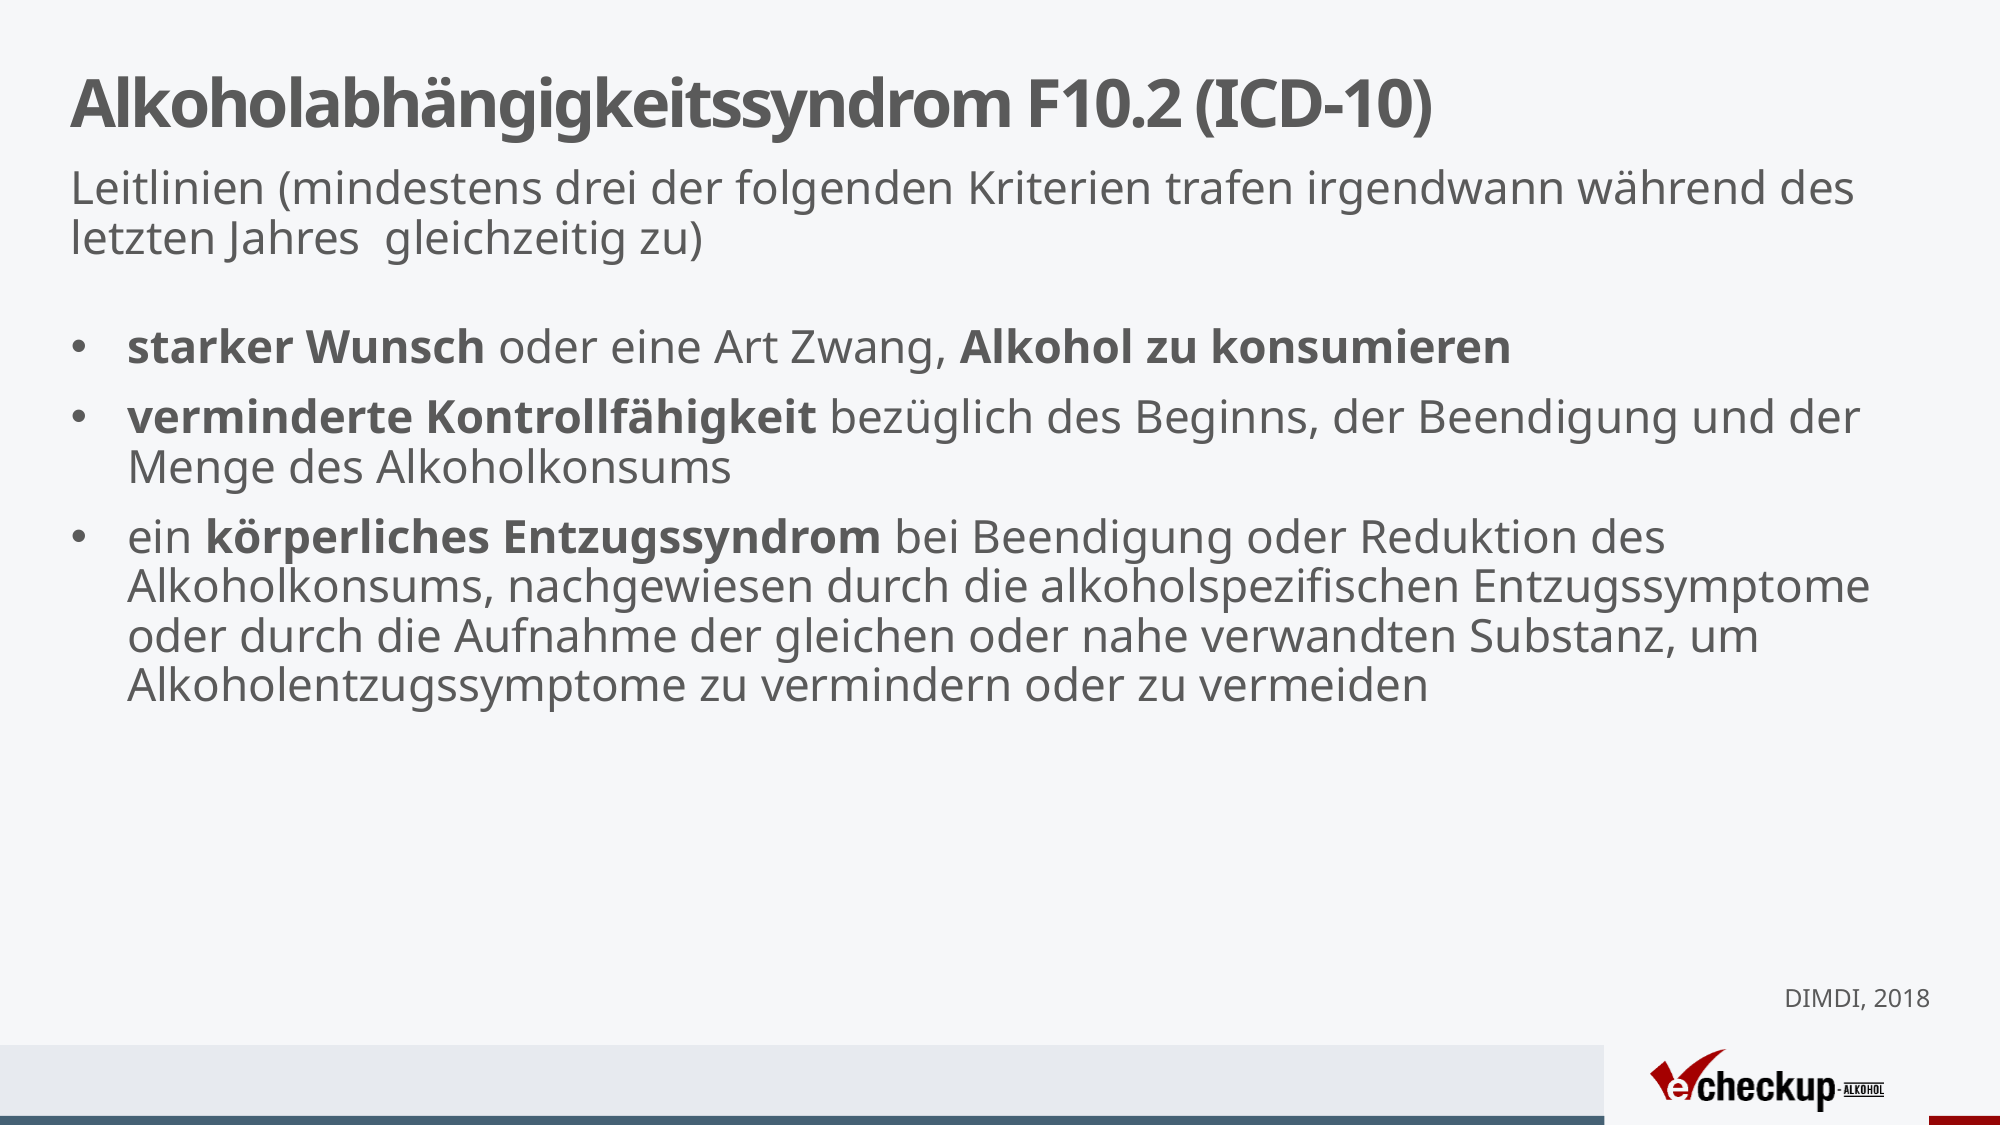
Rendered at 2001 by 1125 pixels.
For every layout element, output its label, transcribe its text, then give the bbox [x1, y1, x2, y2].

list DIMDI, 2018 [464, 982, 1931, 1040]
list Leitlinien (mindestens drei der folgenden Kriterien trafen irgendwann während des letzten Jahres gleichzeitig zu) [70, 165, 1931, 225]
list starker Wunsch oder eine Art Zwang, Alkohol zu konsumieren verminderte Kontrollfähigkeit bezüglich des Beginns, der Beendigung und der Menge des Alkoholkonsums ein körperliches Entzugssyndrom bei Beendigung oder Reduktion des Alkoholkonsums, nachgewiesen durch die alkoholspezifischen Entzugssymptome oder durch die Aufnahme der gleichen oder nahe verwandten Substanz, um Alkoholentzugssymptome zu vermindern oder zu vermeiden [70, 248, 1930, 1016]
title Alkoholabhängigkeitssyndrom F10.2 (ICD-10) [70, 70, 1930, 142]
picture [1650, 1049, 1884, 1112]
